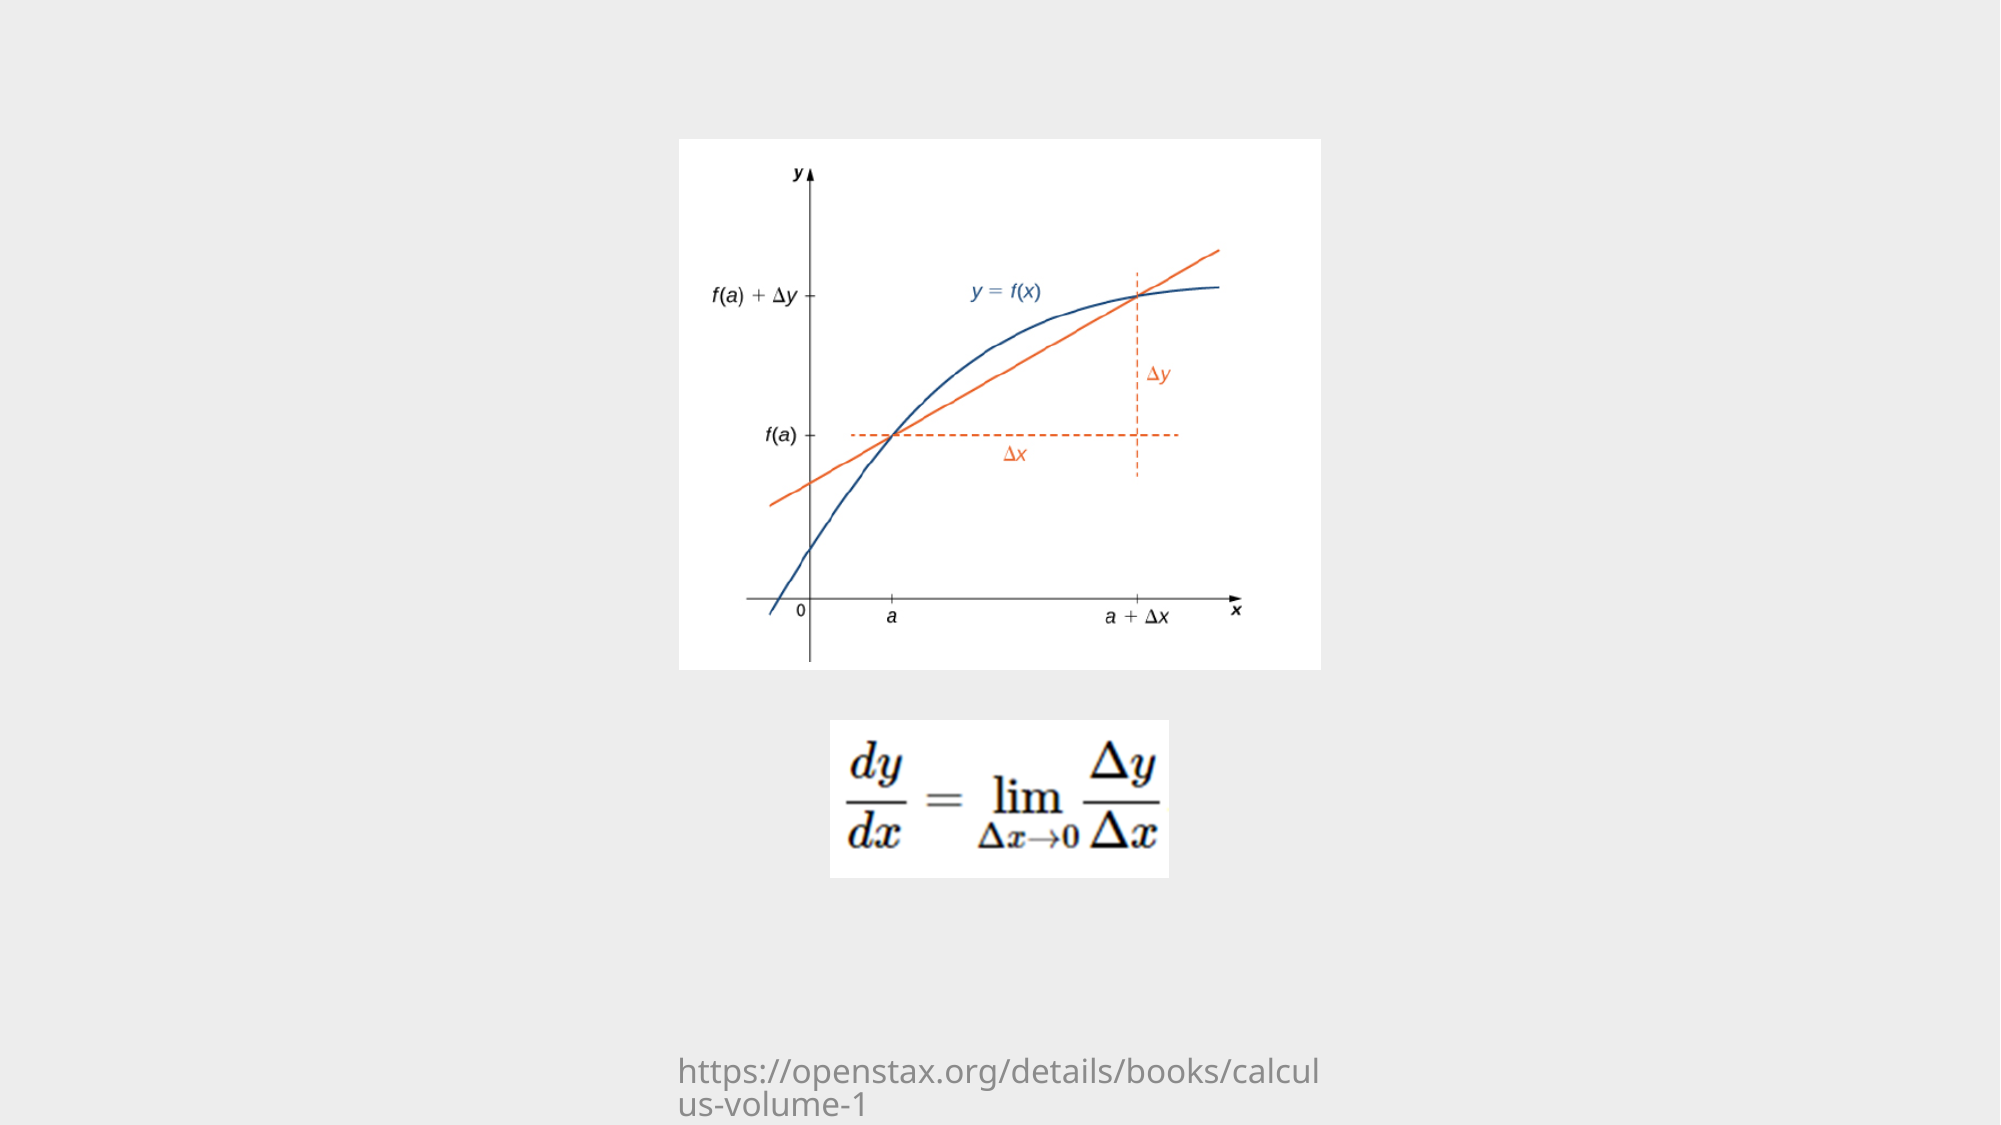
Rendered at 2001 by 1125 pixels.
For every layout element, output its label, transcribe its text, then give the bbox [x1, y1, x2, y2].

picture [679, 139, 1321, 670]
footer https://openstax.org/details/books/calculus-volume-1 [662, 1042, 1338, 1103]
picture [830, 720, 1169, 878]
